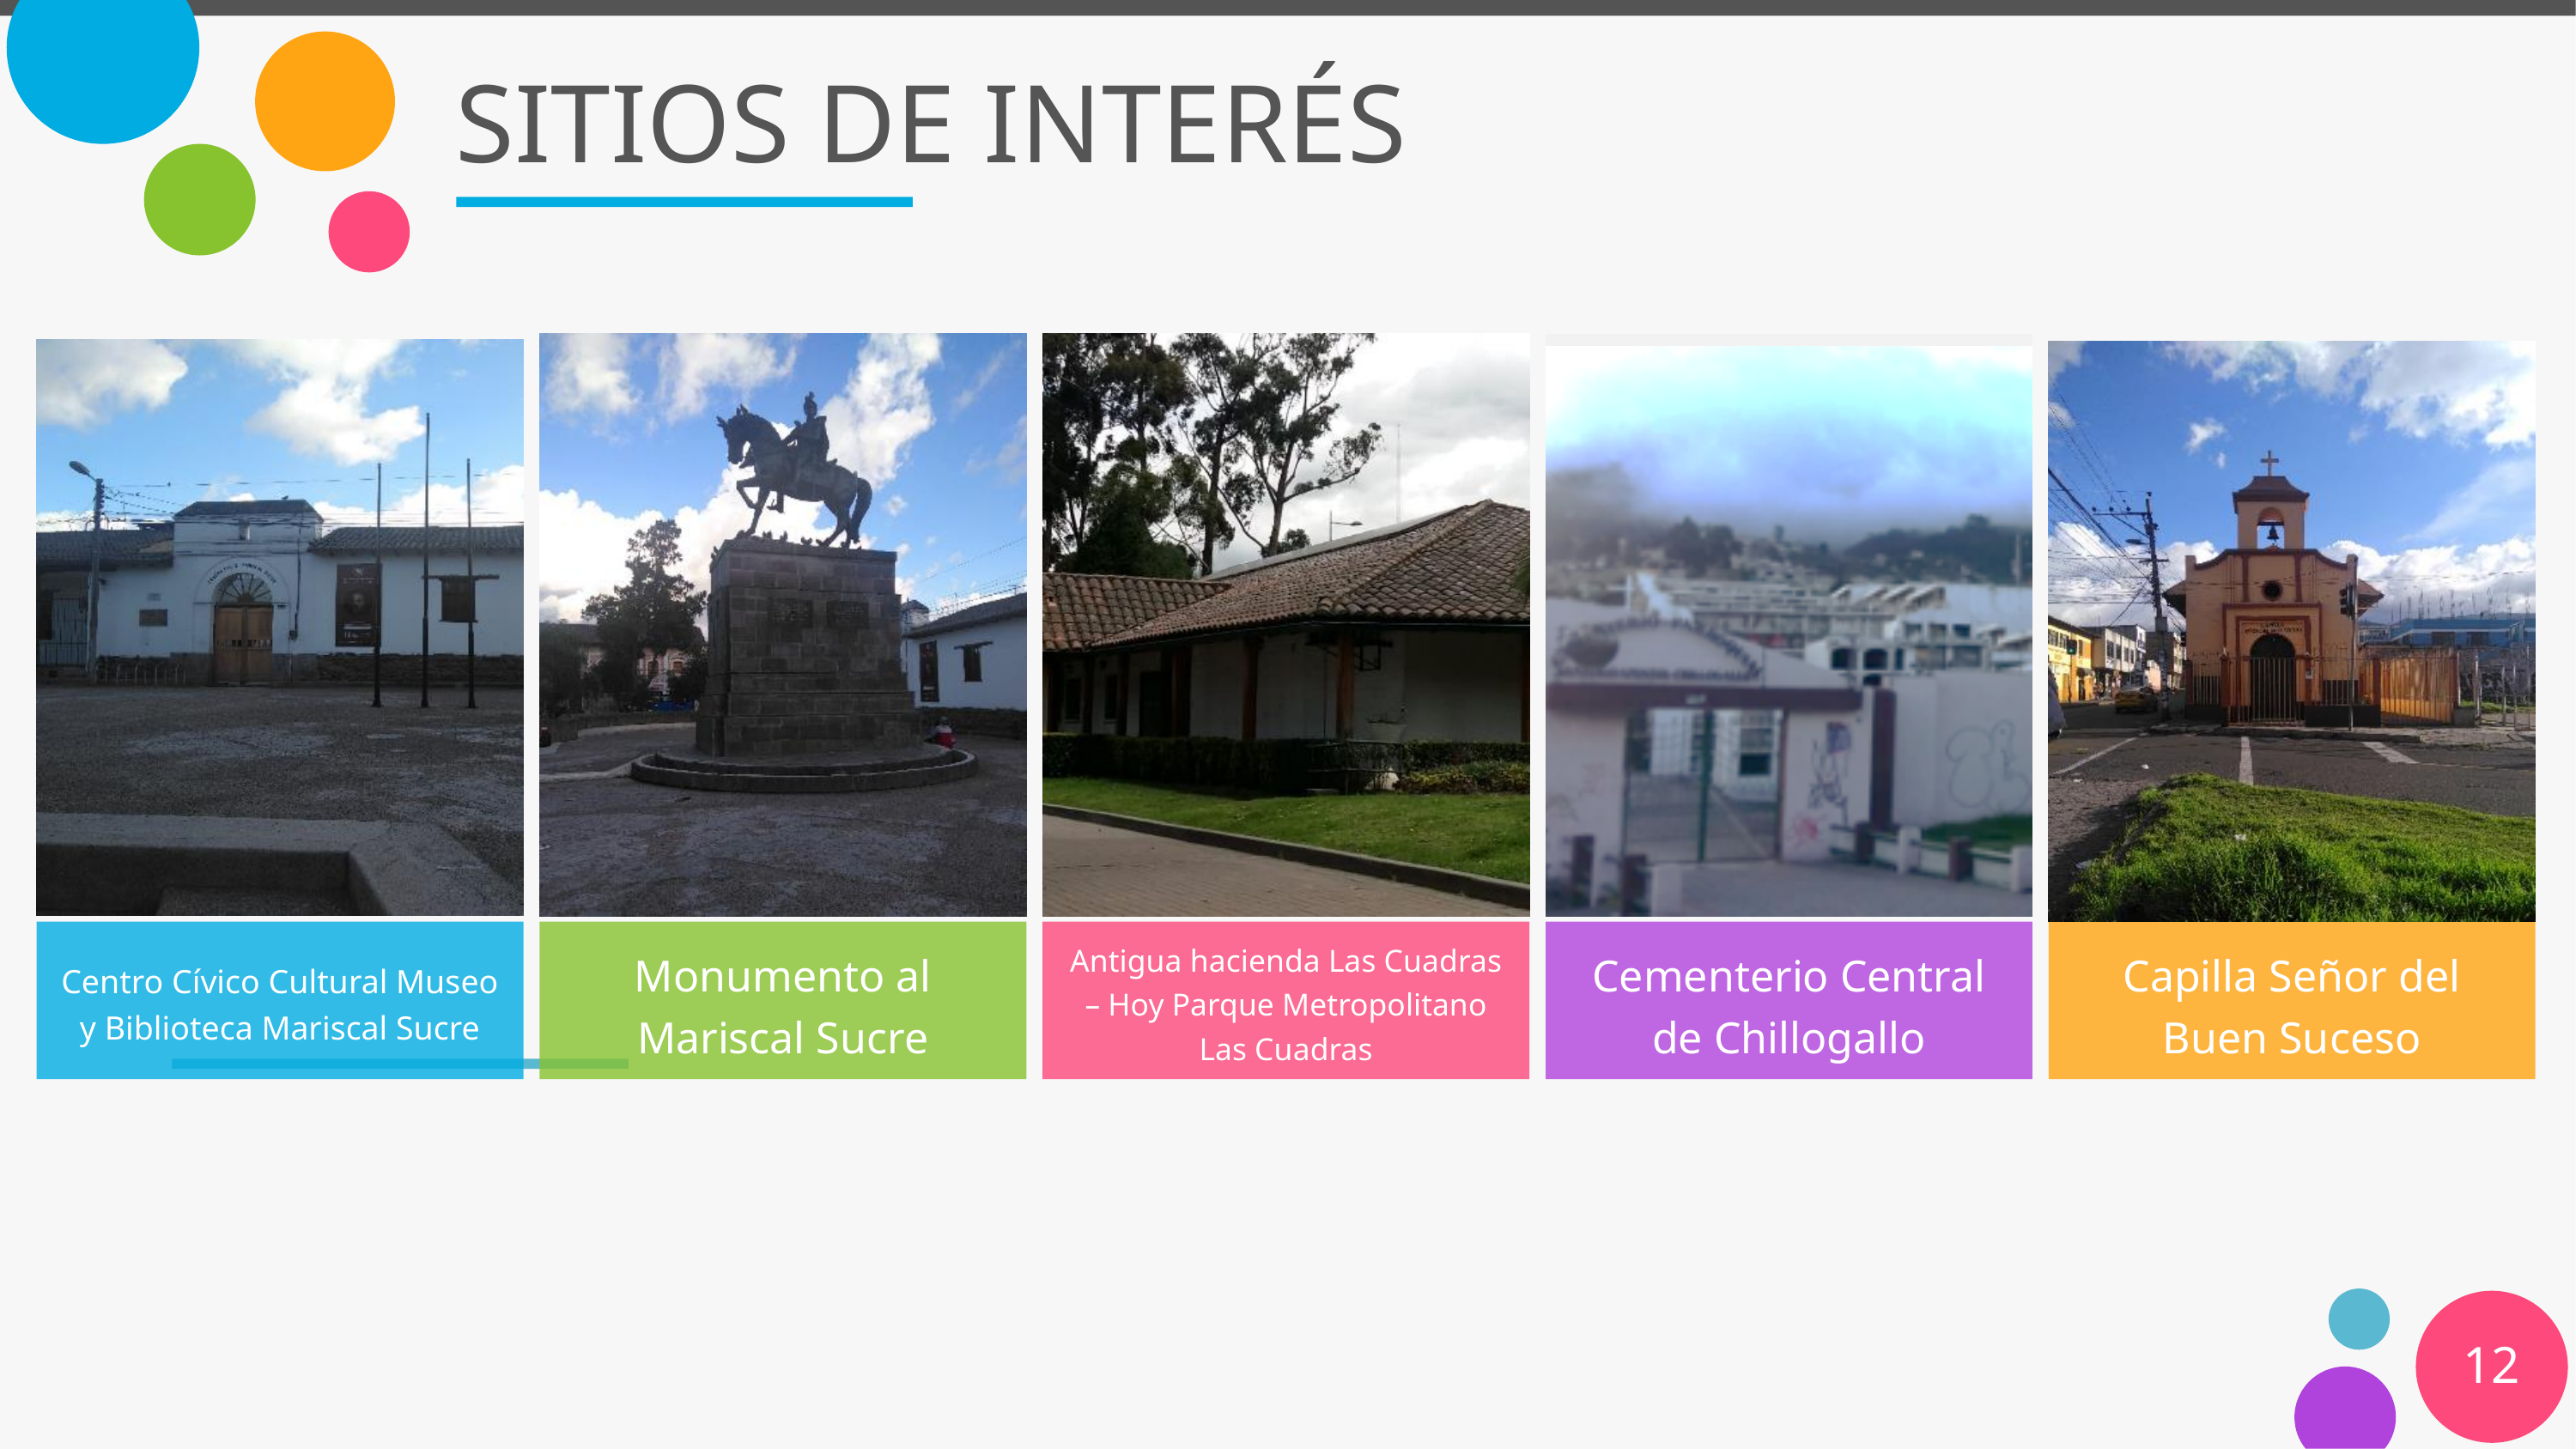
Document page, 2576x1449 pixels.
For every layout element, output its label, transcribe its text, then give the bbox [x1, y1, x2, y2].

title SITIOS DE INTERÉS [433, 34, 2454, 204]
picture [1042, 333, 1530, 917]
list Cementerio Central de Chillogallo [1546, 923, 2032, 1080]
picture [36, 333, 524, 922]
list Antigua hacienda Las Cuadras – Hoy Parque Metropolitano Las Cuadras [1042, 922, 1530, 1080]
list Monumento al Mariscal Sucre [539, 922, 1027, 1080]
picture [1545, 333, 2033, 917]
slide_number 12 [2415, 1328, 2568, 1406]
list Centro Cívico Cultural Museo y Biblioteca Mariscal Sucre [36, 928, 524, 1080]
picture [2048, 333, 2537, 922]
list Capilla Señor del Buen Suceso [2048, 928, 2536, 1080]
picture [539, 333, 1027, 917]
